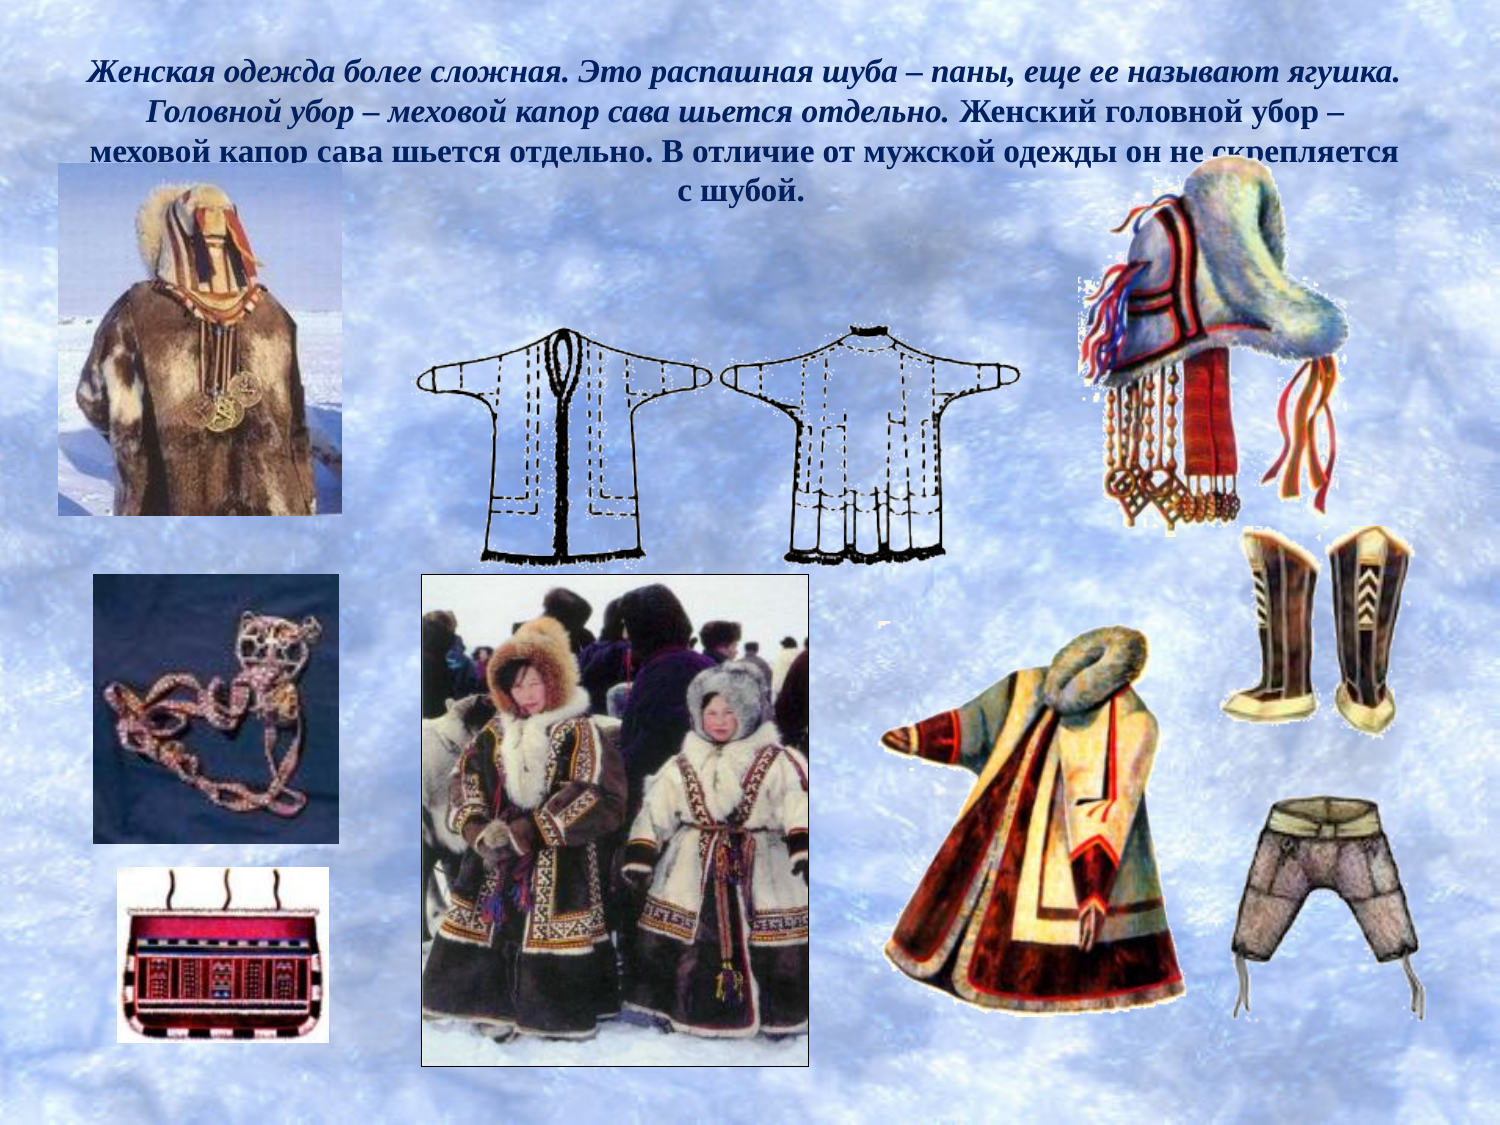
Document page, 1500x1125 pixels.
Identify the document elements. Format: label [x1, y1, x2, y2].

list [409, 257, 1032, 581]
picture [0, 0, 1500, 1125]
